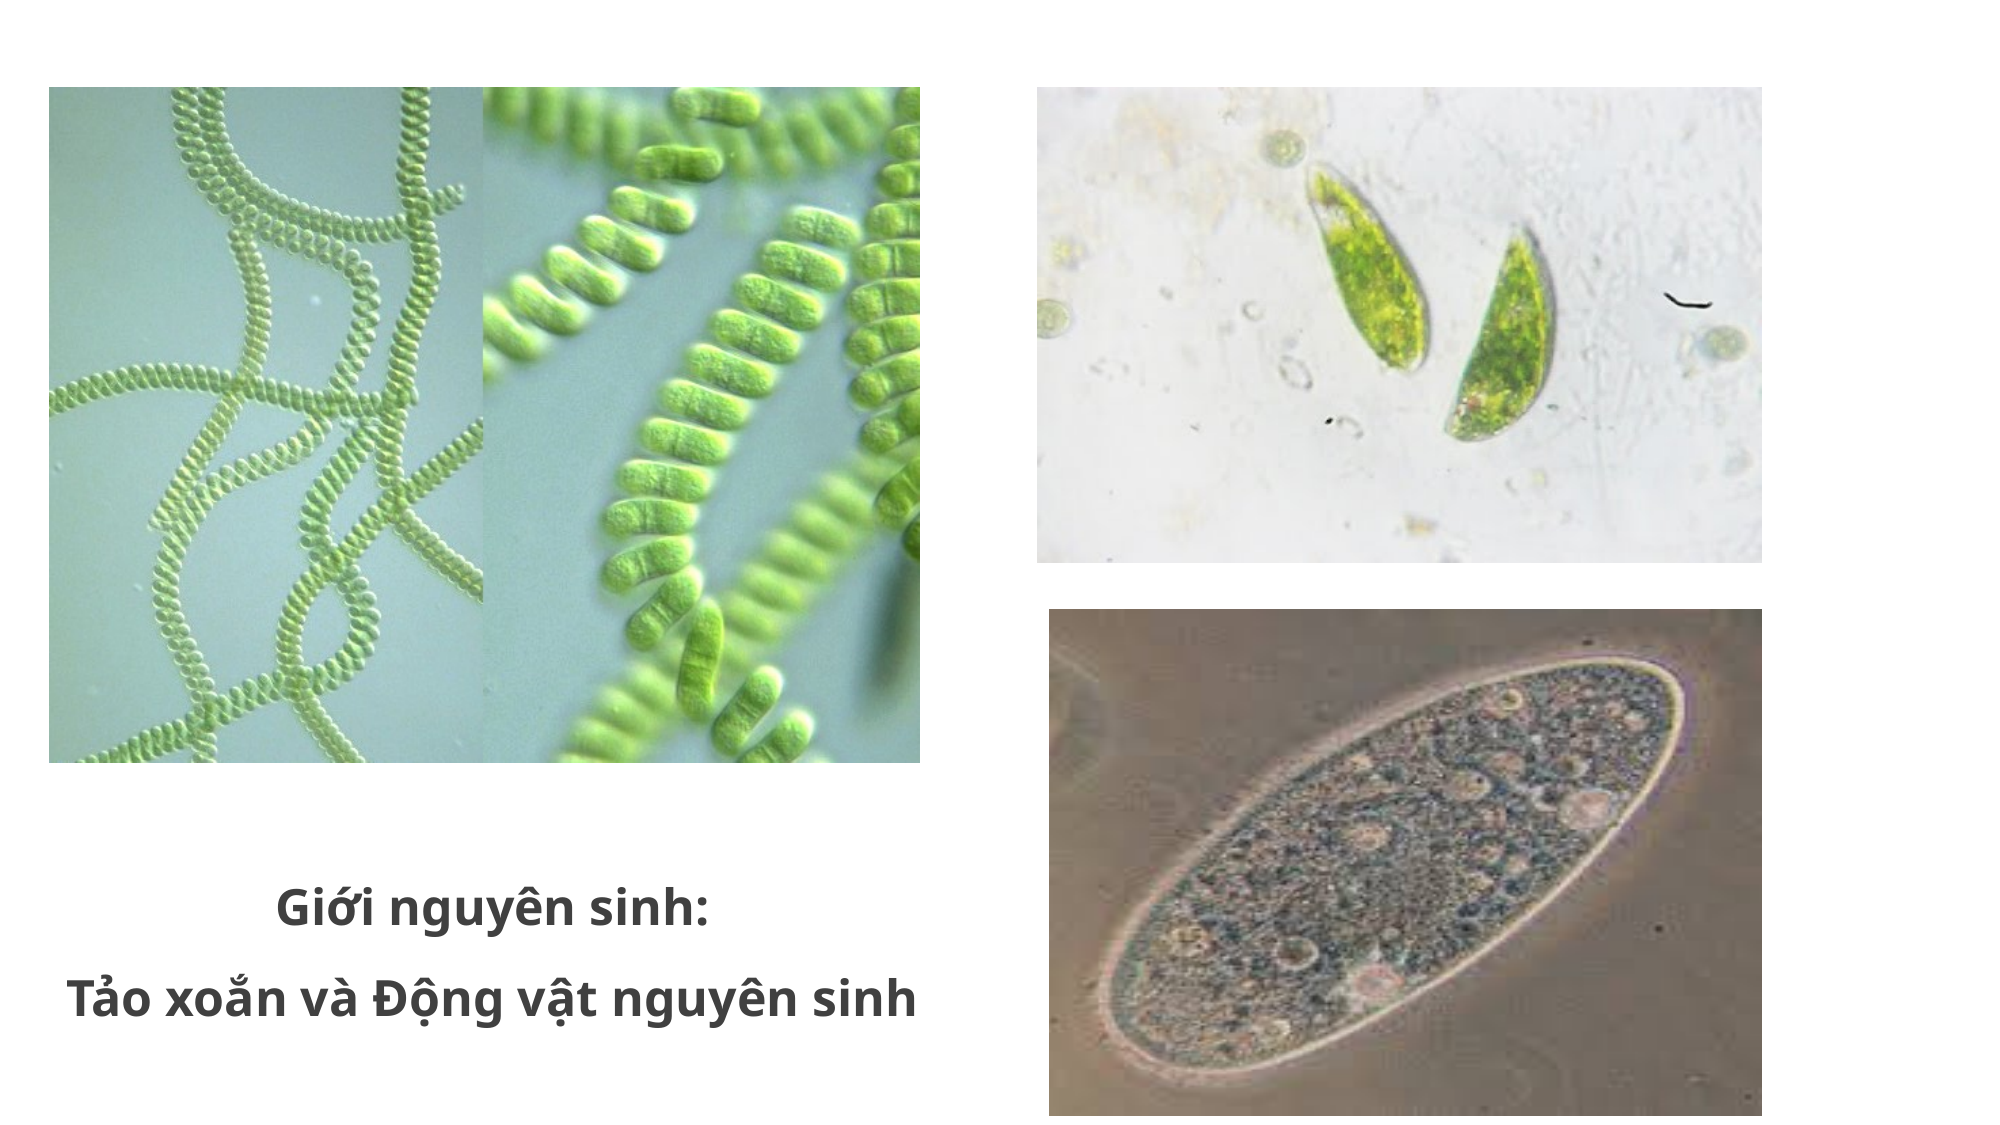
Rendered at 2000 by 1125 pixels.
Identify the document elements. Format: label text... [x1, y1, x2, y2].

picture [1049, 608, 1763, 1117]
text_box Giới nguyên sinh: Tảo xoắn và Động vật nguyên sinh [48, 862, 937, 1035]
picture [1036, 86, 1763, 563]
picture [49, 86, 921, 763]
